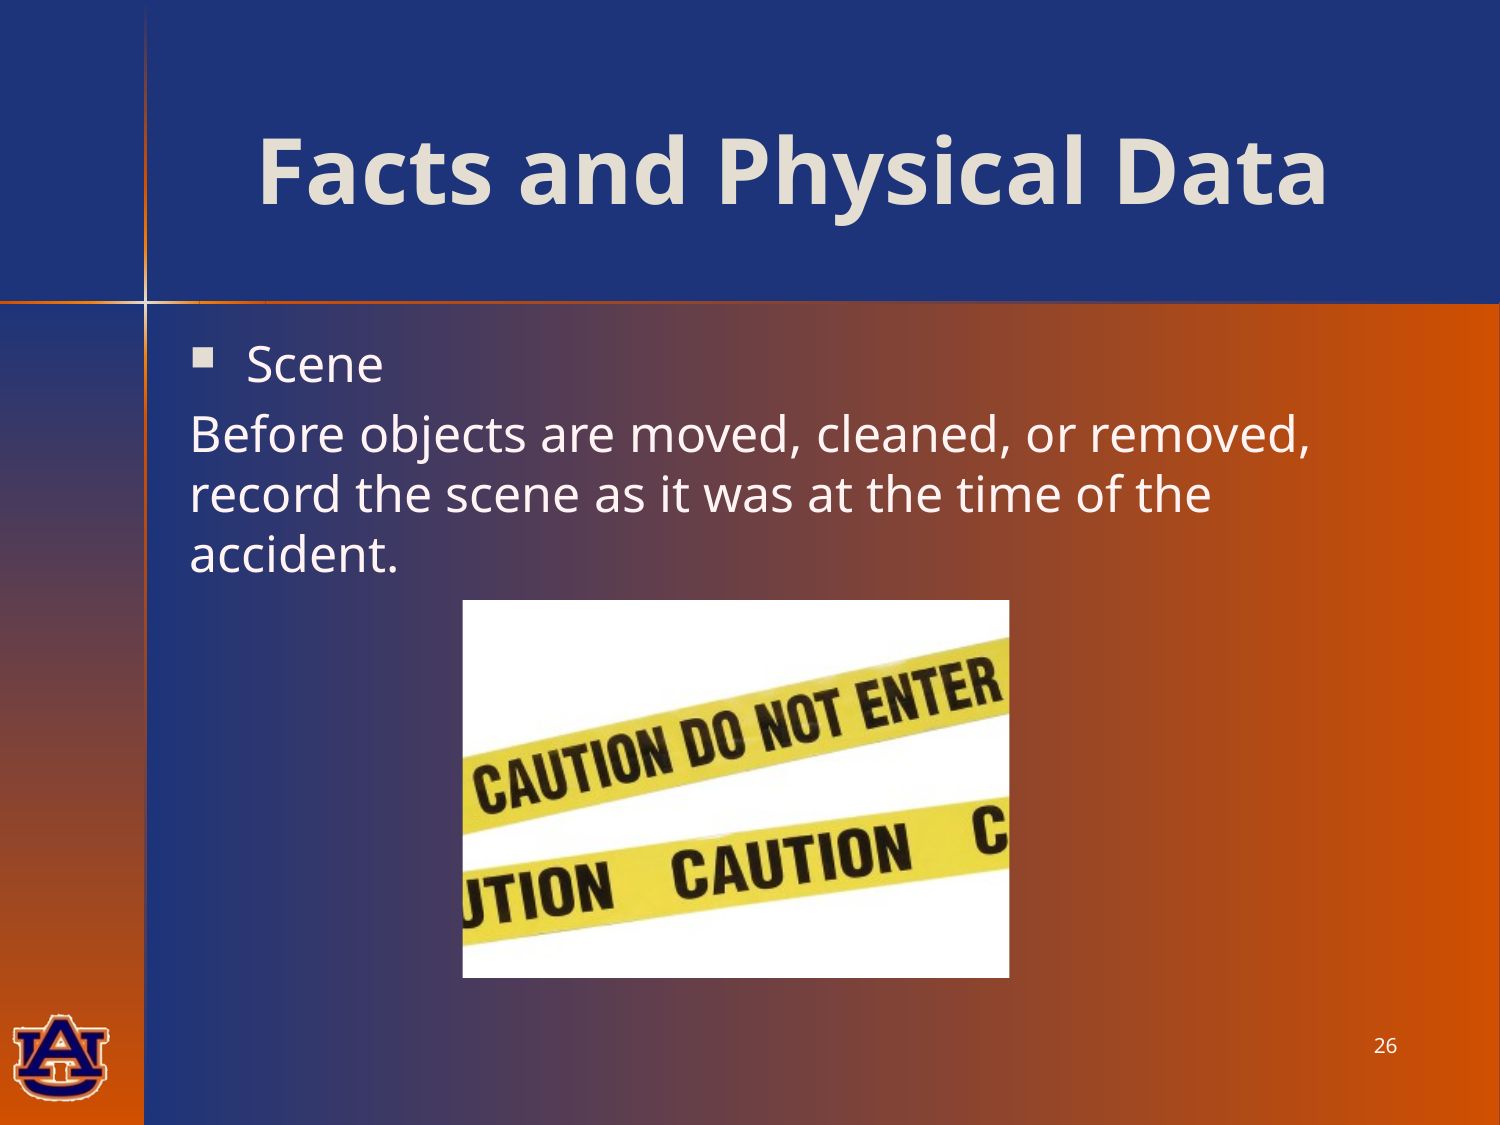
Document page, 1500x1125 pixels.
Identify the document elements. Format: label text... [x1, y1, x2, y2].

title Facts and Physical Data [174, 49, 1413, 286]
picture [0, 1012, 123, 1104]
slide_number 26 [1099, 1024, 1413, 1101]
picture [462, 599, 1010, 979]
list Scene Before objects are moved, cleaned, or removed, record the scene as it was at the time of the accident. [174, 324, 1413, 1001]
